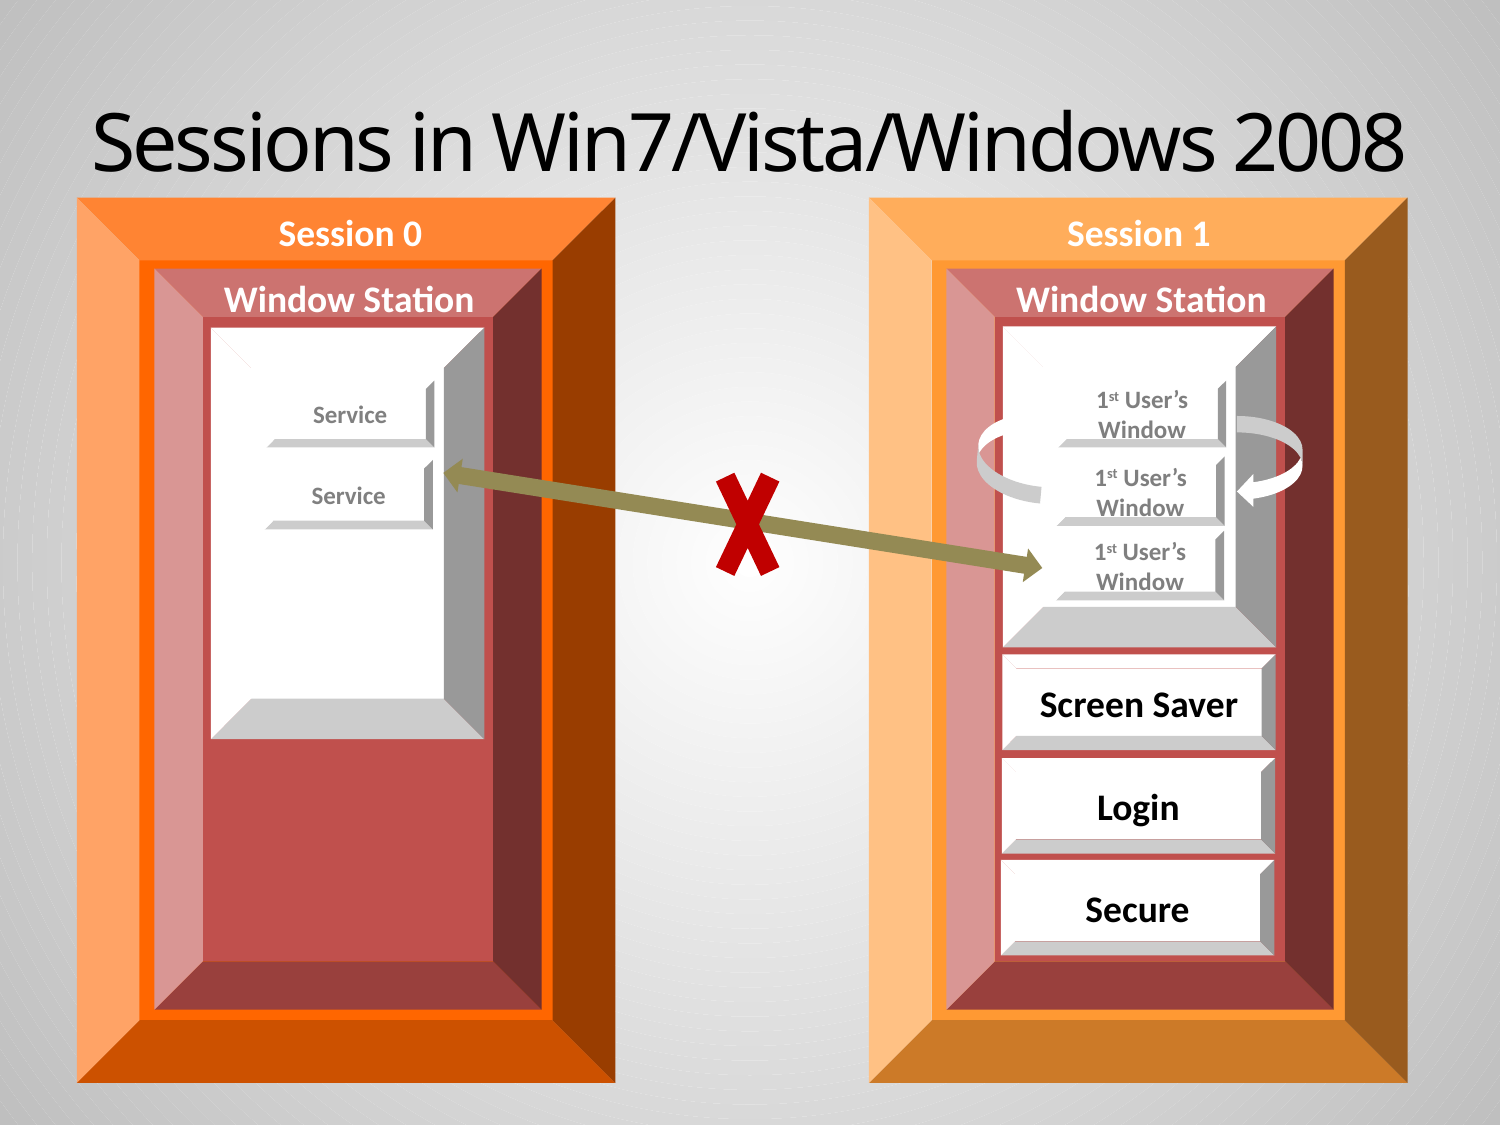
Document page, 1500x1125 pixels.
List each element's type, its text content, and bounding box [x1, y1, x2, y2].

title Sessions in Win7/Vista/Windows 2008 [75, 45, 1425, 233]
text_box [439, 433, 1047, 616]
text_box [1002, 320, 1277, 648]
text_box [868, 197, 1408, 1084]
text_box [154, 267, 542, 1010]
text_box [946, 267, 1334, 1010]
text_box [210, 320, 485, 740]
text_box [76, 197, 616, 1084]
